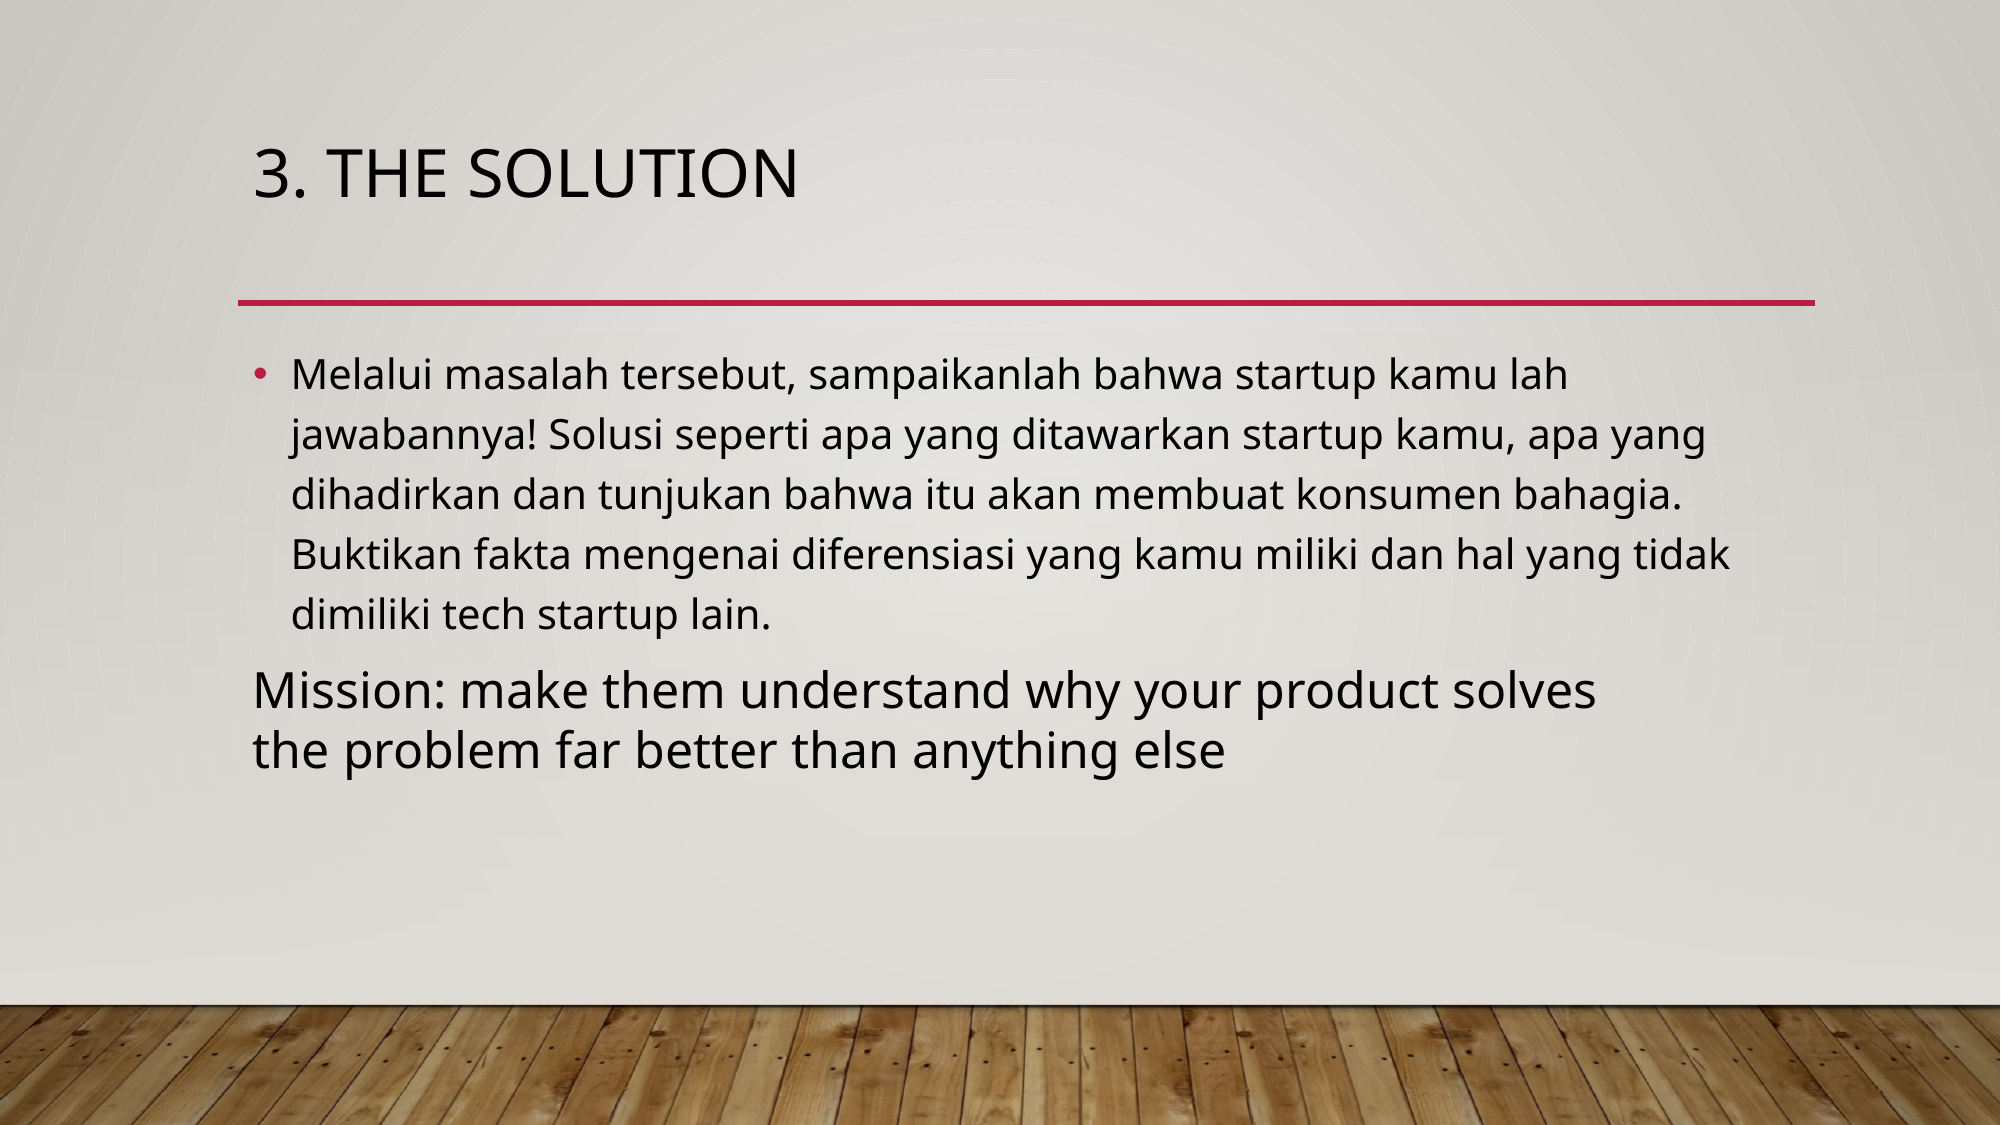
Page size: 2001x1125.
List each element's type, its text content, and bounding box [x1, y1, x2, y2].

title 3. The SOLUTION [238, 131, 1814, 305]
list Melalui masalah tersebut, sampaikanlah bahwa startup kamu lah jawabannya! Solusi seperti apa yang ditawarkan startup kamu, apa yang dihadirkan dan tunjukan bahwa itu akan membuat konsumen bahagia. Buktikan fakta mengenai diferensiasi yang kamu miliki dan hal yang tidak dimiliki tech startup lain. [238, 330, 1814, 897]
picture [0, 1005, 2000, 1125]
text_box Mission: make them understand why your product solves the problem far better than anything else [238, 651, 1624, 786]
